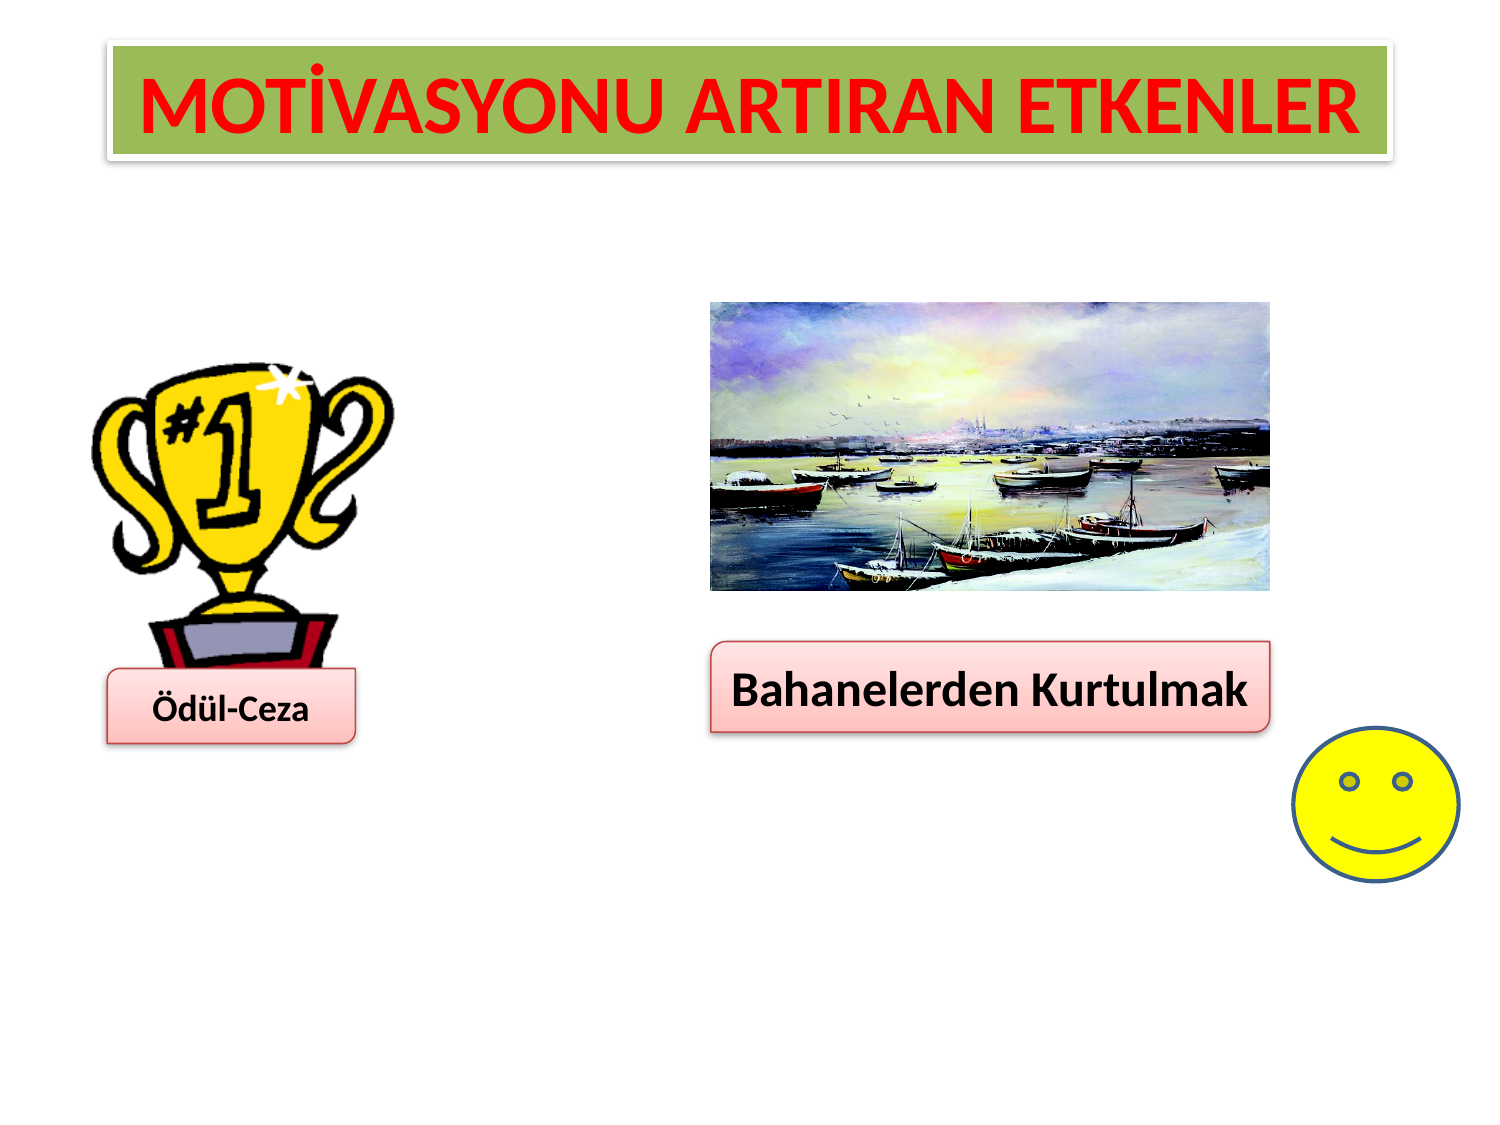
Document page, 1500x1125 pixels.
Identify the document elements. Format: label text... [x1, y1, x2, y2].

text_box Ödül-Ceza [106, 695, 357, 745]
picture [90, 354, 396, 687]
picture [710, 302, 1270, 591]
text_box Bahanelerden Kurtulmak [710, 640, 1271, 733]
text_box MOTİVASYONU ARTIRAN ETKENLER [107, 40, 1393, 161]
text_box [1291, 725, 1461, 884]
